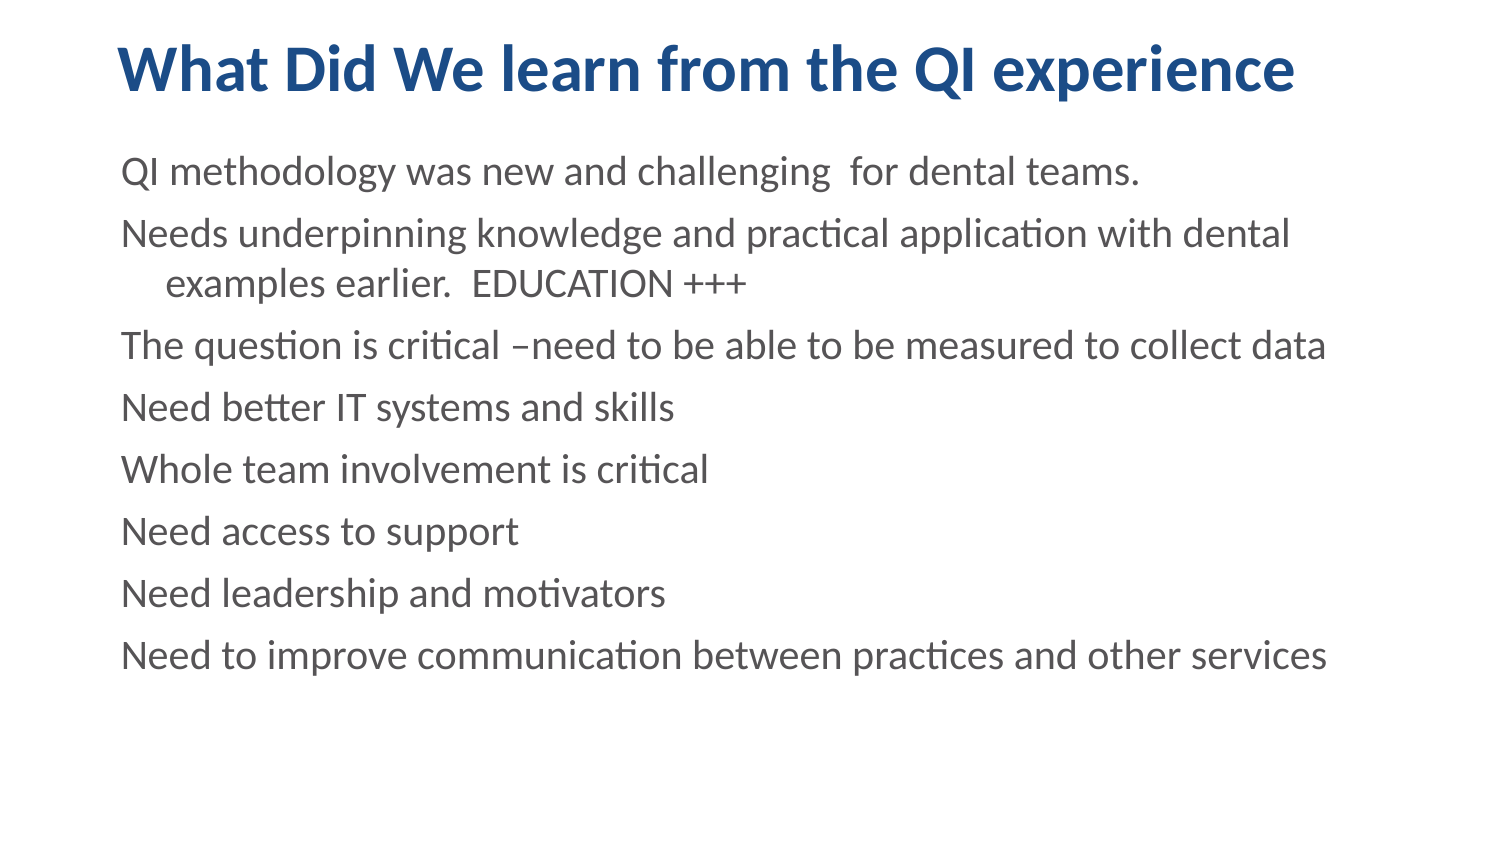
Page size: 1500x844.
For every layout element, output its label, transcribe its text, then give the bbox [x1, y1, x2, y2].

title What Did We learn from the QI experience [106, 24, 1347, 135]
list QI methodology was new and challenging for dental teams. Needs underpinning knowledge and practical application with dental examples earlier. EDUCATION +++ The question is critical –need to be able to be measured to collect data Need better IT systems and skills Whole team involvement is critical Need access to support Need leadership and motivators Need to improve communication between practices and other services [106, 135, 1365, 778]
